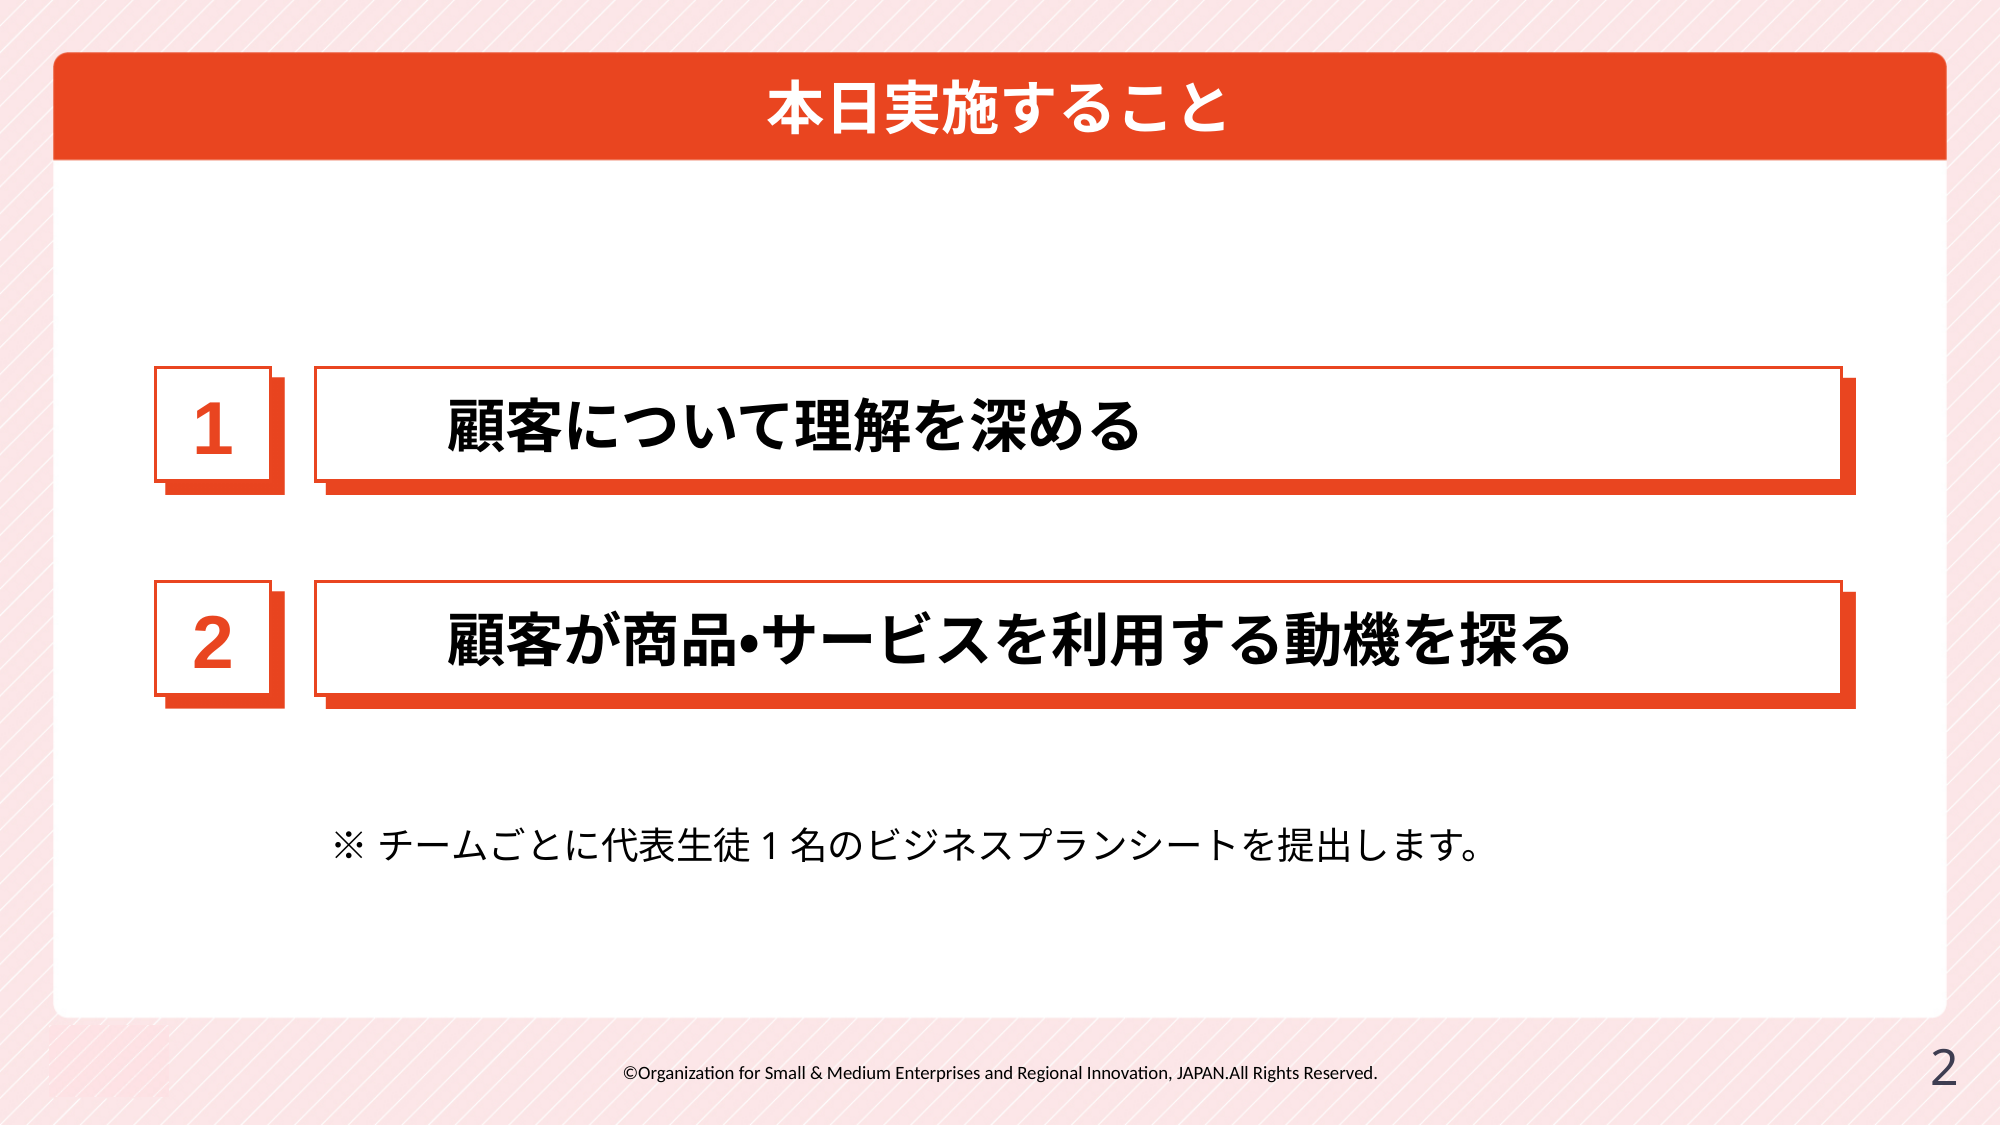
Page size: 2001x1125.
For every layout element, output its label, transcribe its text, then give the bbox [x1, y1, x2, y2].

title 本日実施すること [137, 58, 1863, 155]
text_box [154, 367, 1843, 696]
picture [0, 0, 2000, 1125]
text_box ※チームごとに代表生徒1名のビジネスプランシートを提出します。 [315, 814, 1559, 875]
